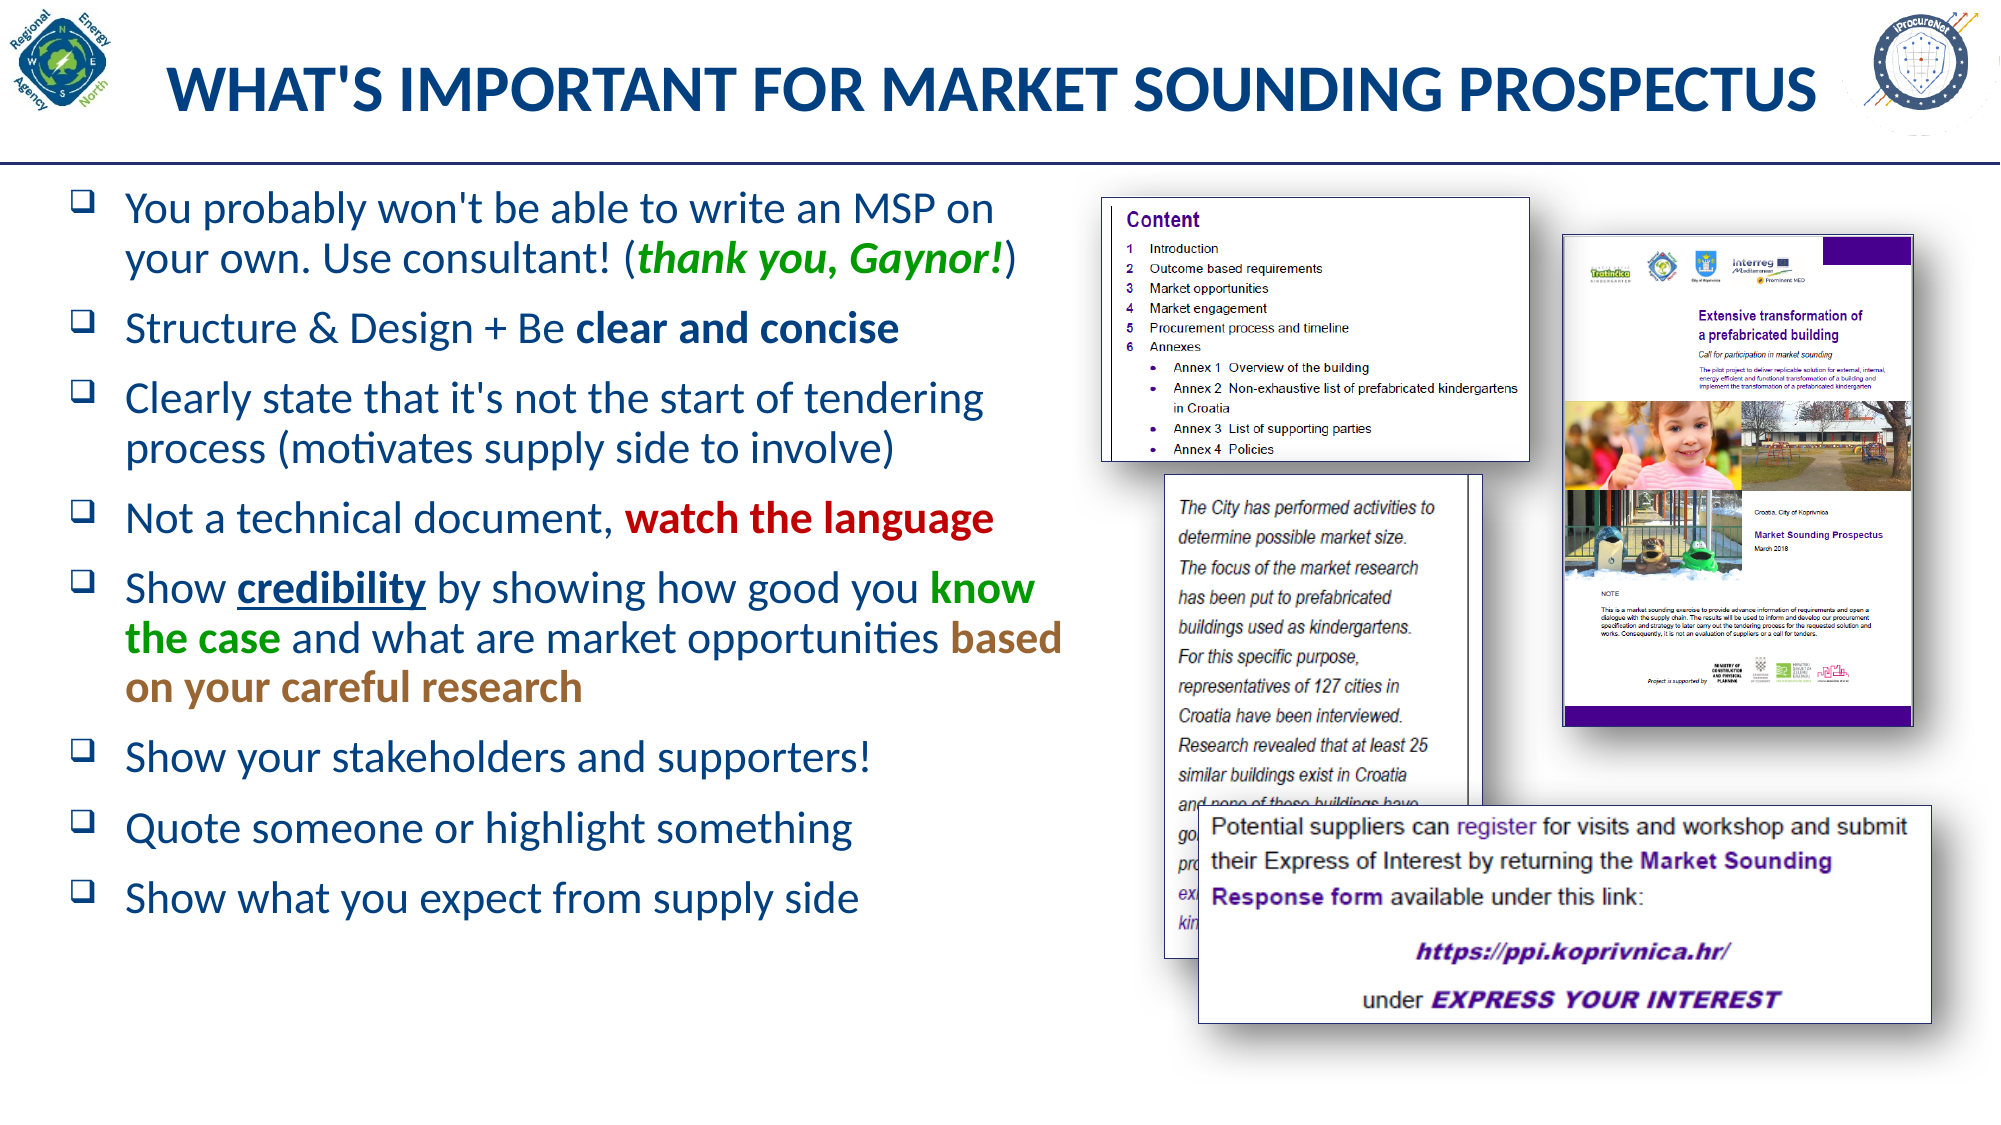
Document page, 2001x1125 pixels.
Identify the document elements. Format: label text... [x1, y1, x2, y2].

text_box You probably won't be able to write an MSP on your own. Use consultant! (thank you, Gaynor!) Structure & Design + Be clear and concise Clearly state that it's not the start of tendering process (motivates supply side to involve) Not a technical document, watch the language Show credibility by showing how good you know the case and what are market opportunities based on your careful research Show your stakeholders and supporters! Quote someone or highlight something Show what you expect from supply side [68, 184, 1077, 989]
title WHAT'S IMPORTANT FOR MARKET SOUNDING PROSPECTUS [140, 15, 1846, 164]
picture [1838, 0, 2000, 136]
picture [1164, 474, 1932, 1024]
picture [1101, 196, 1530, 462]
picture [9, 8, 111, 111]
picture [1562, 234, 1914, 727]
